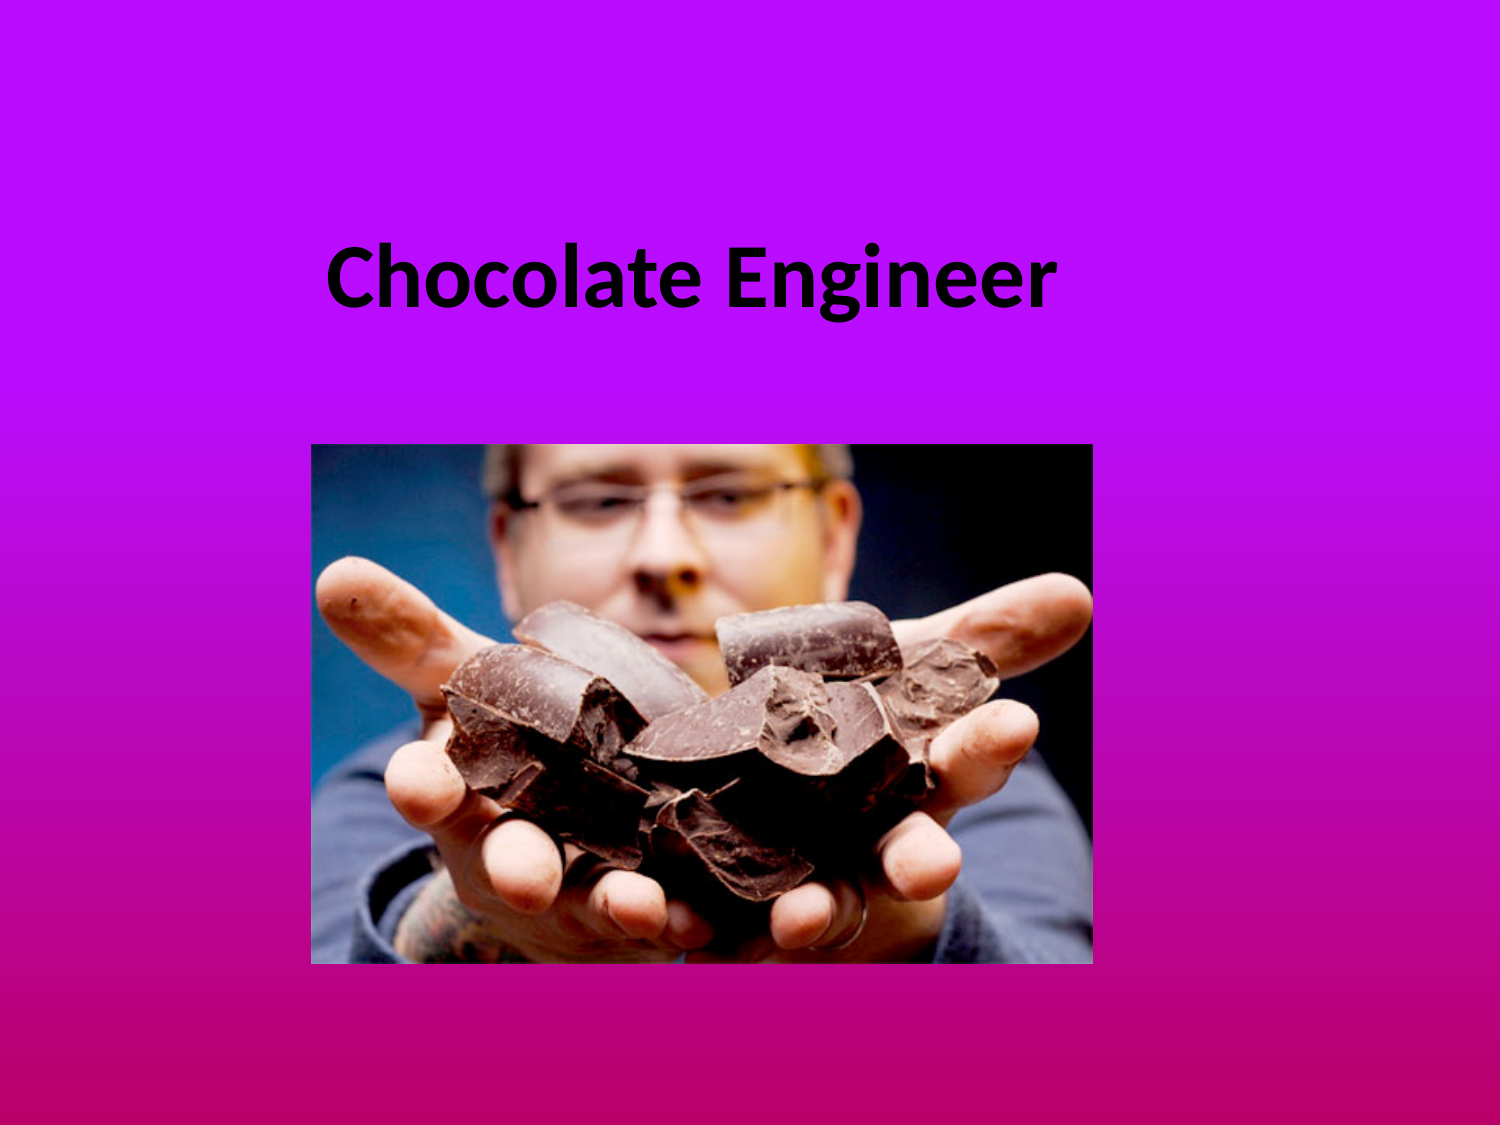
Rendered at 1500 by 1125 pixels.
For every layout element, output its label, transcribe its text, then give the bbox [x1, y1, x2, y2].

text_box Chocolate Engineer [311, 208, 1115, 333]
picture [311, 444, 1093, 964]
